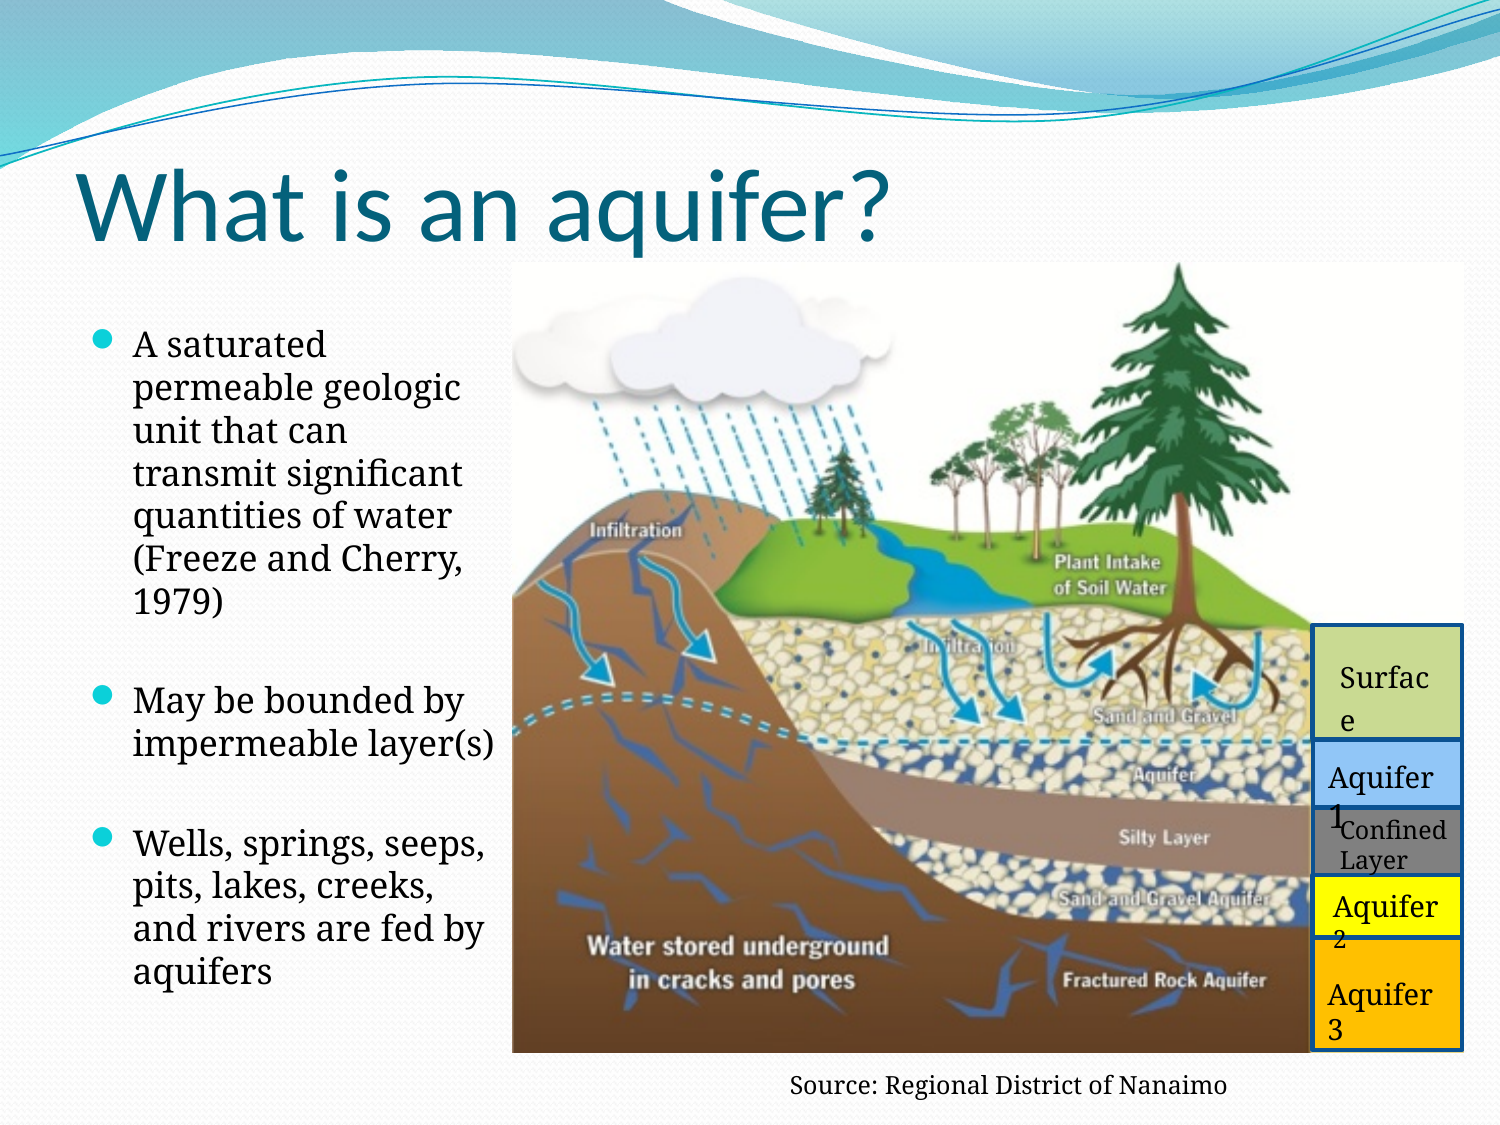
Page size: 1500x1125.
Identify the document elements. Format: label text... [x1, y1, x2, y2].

text_box Source: Regional District of Nanaimo [774, 1067, 1263, 1108]
list A saturated permeable geologic unit that can transmit significant quantities of water (Freeze and Cherry, 1979) May be bounded by impermeable layer(s) Wells, springs, seeps, pits, lakes, creeks, and rivers are fed by aquifers [75, 314, 505, 1043]
title What is an aquifer? [75, 75, 1425, 263]
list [512, 262, 1465, 1054]
